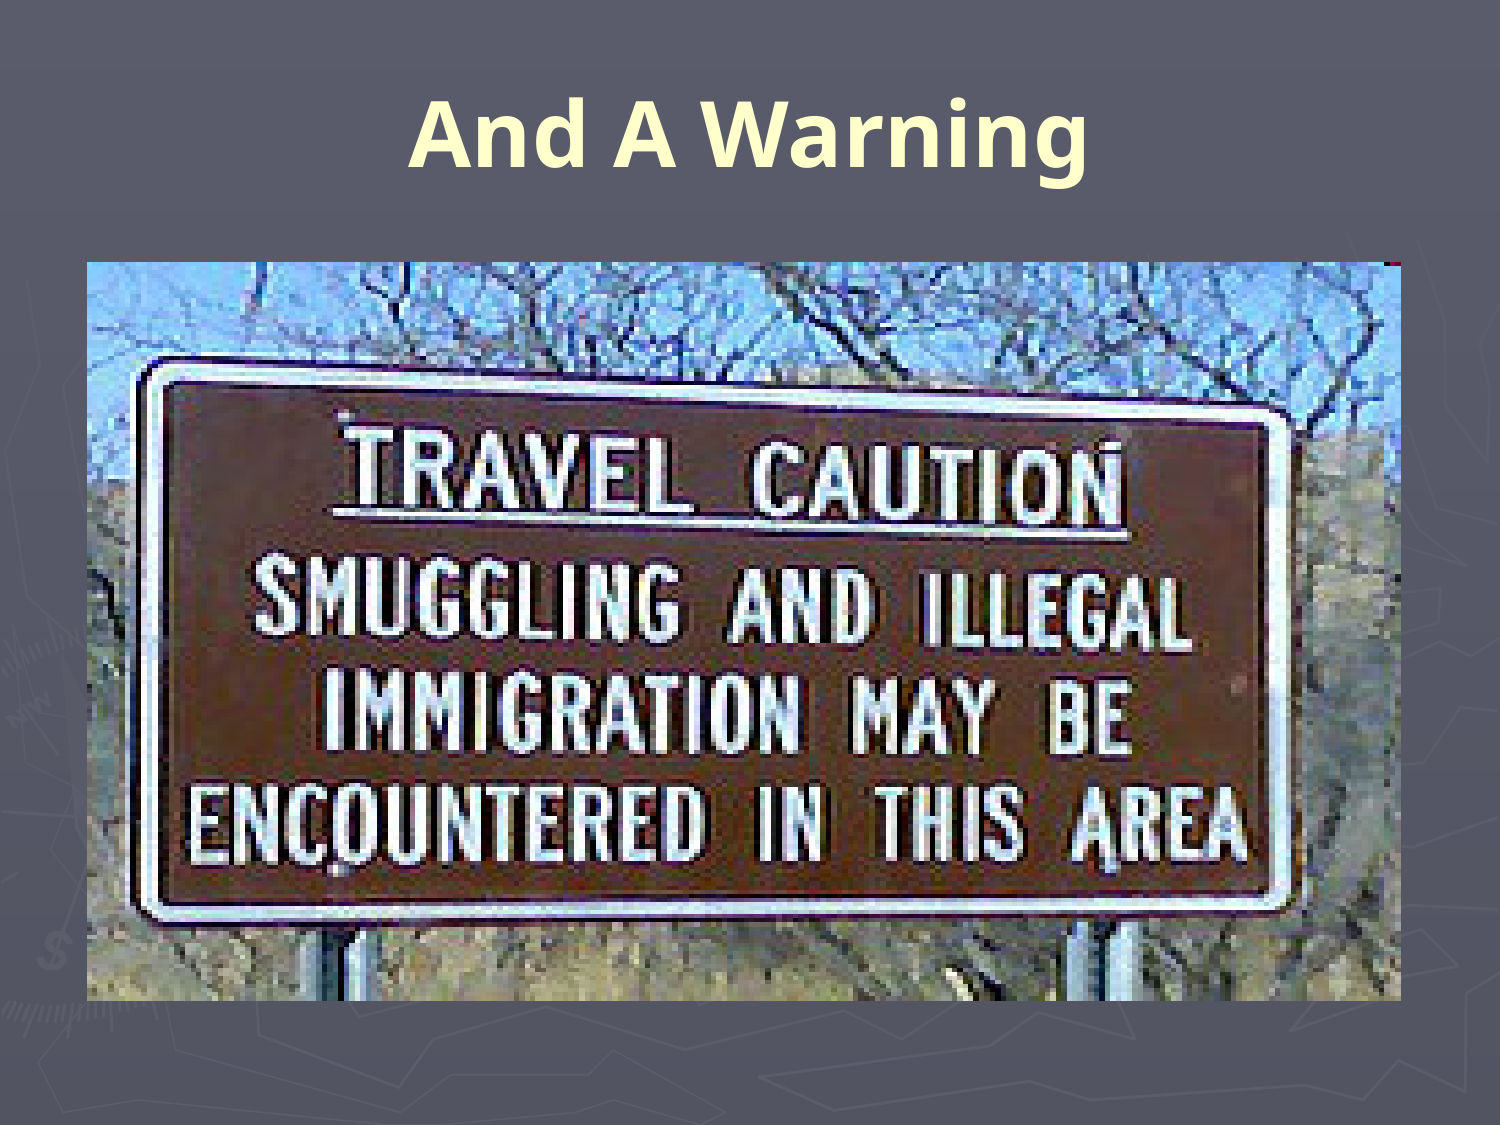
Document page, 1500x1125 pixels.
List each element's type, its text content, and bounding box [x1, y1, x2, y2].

title And A Warning [49, 37, 1451, 225]
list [87, 262, 1401, 1001]
